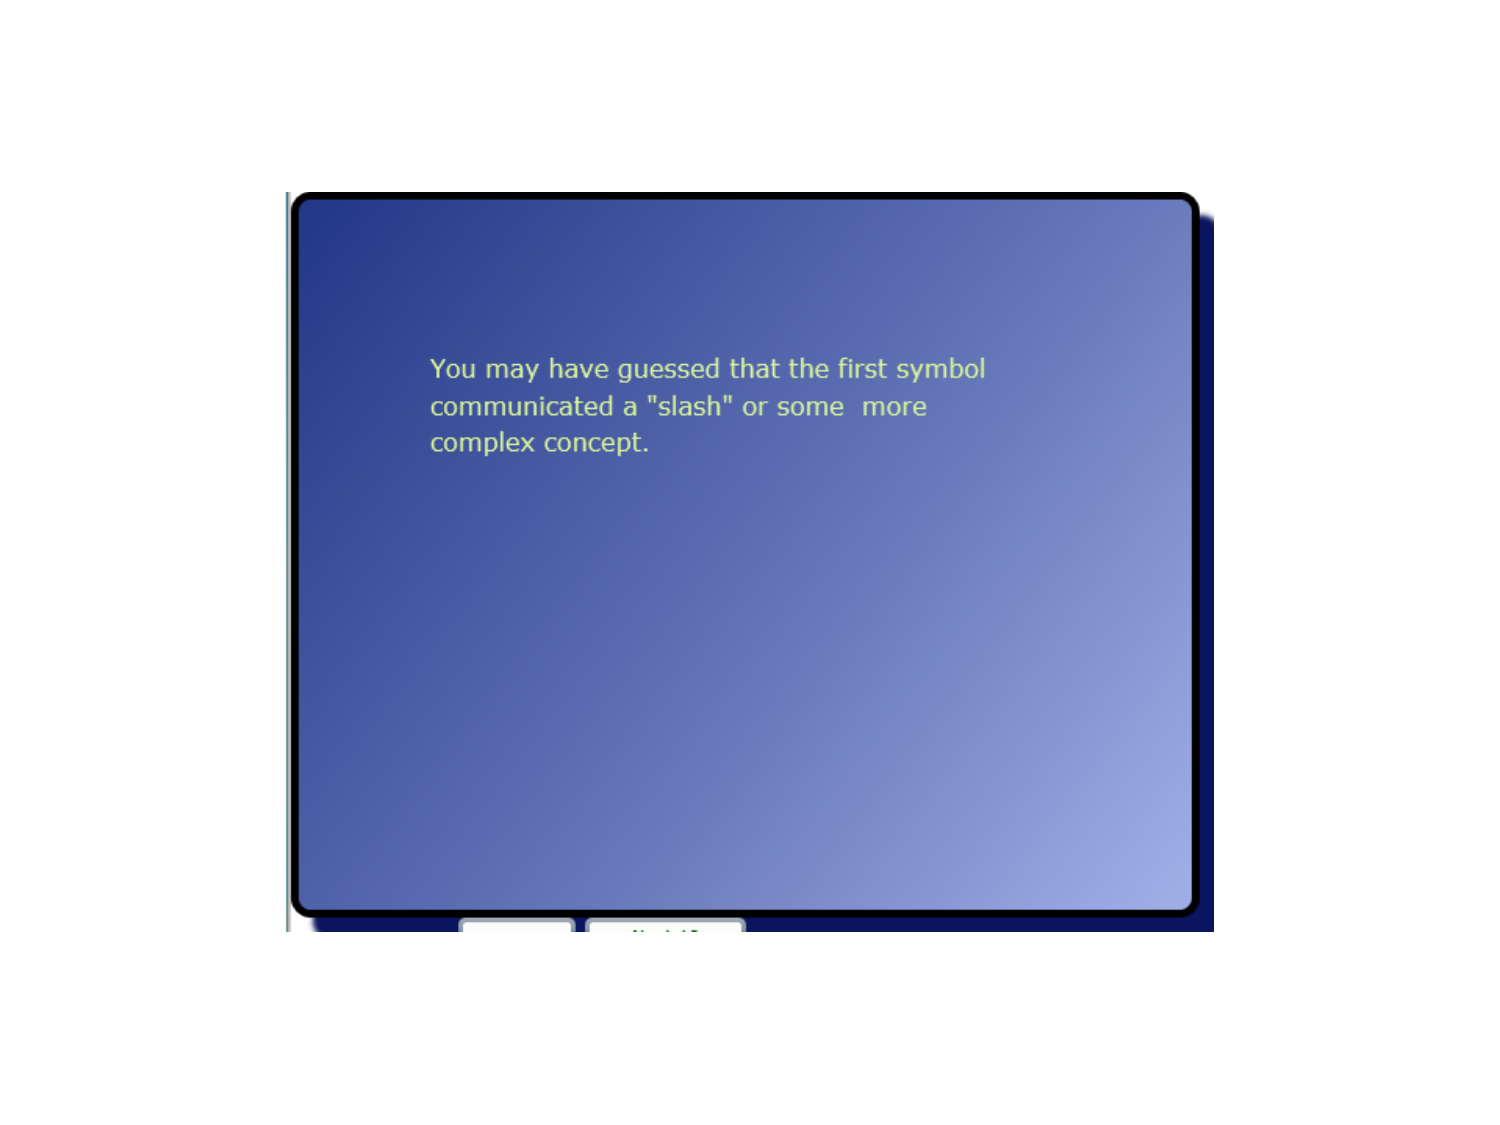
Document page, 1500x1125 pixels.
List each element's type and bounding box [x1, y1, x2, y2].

picture [285, 192, 1215, 933]
